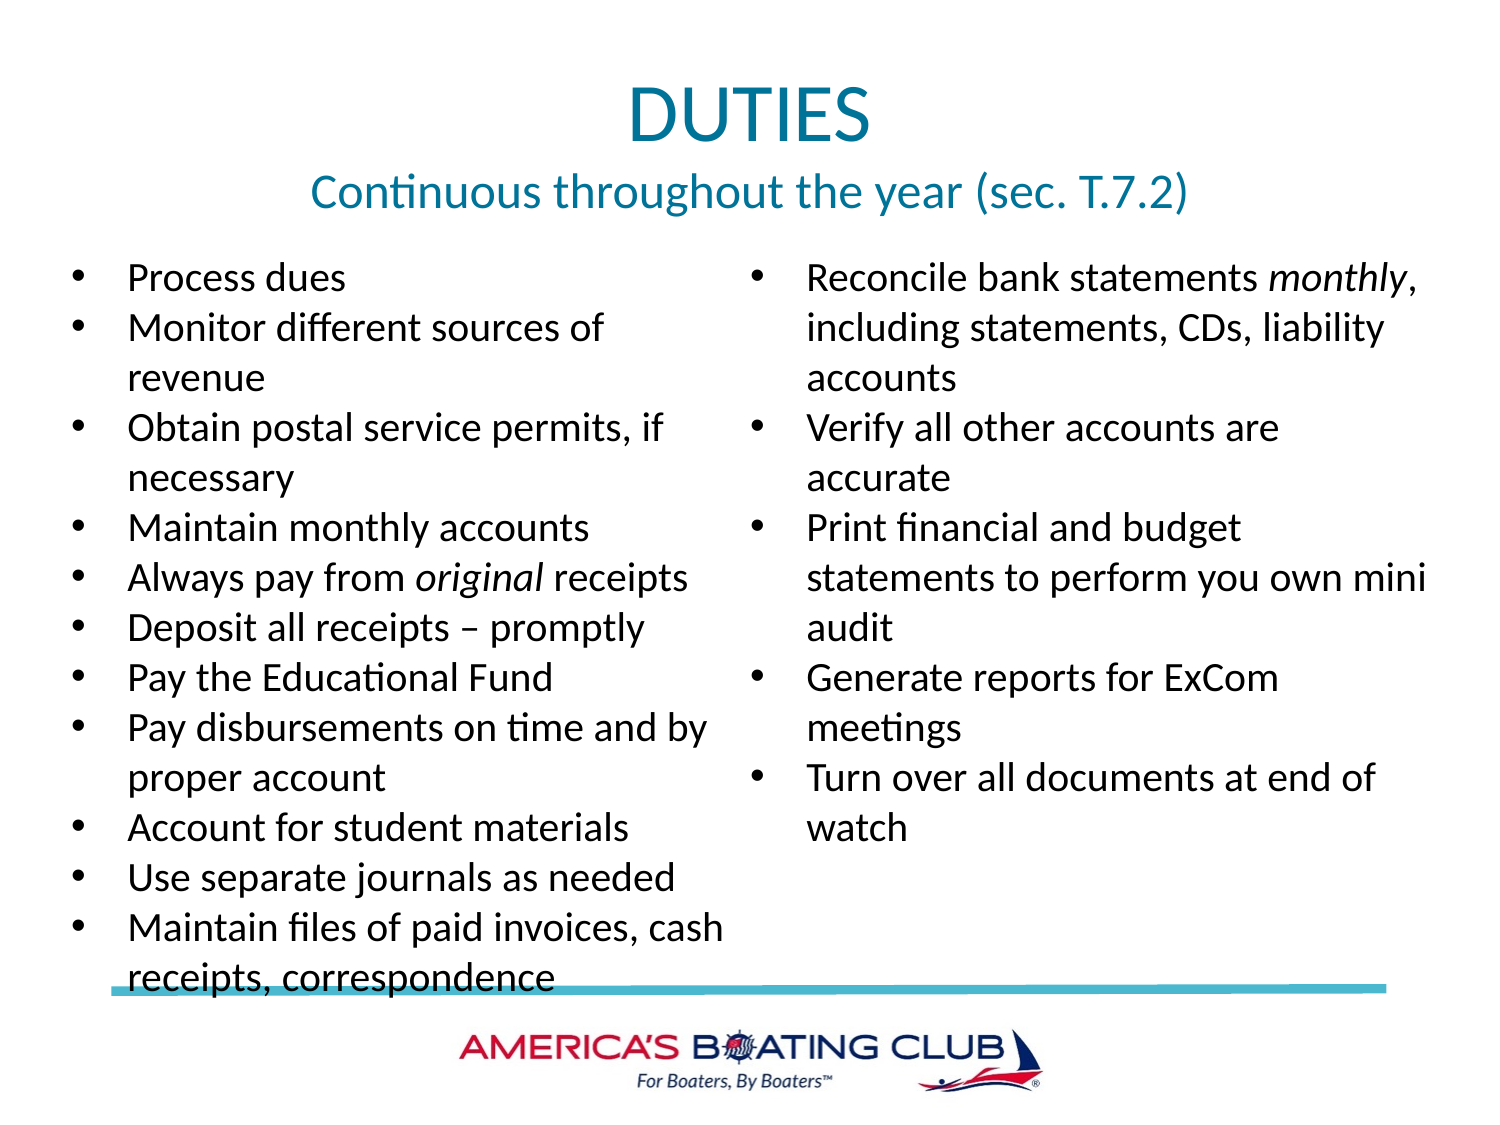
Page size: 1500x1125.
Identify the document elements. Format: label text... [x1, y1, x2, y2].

text_box Process dues Monitor different sources of revenue Obtain postal service permits, if necessary Maintain monthly accounts Always pay from original receipts Deposit all receipts – promptly Pay the Educational Fund Pay disbursements on time and by proper account Account for student materials Use separate journals as needed Maintain files of paid invoices, cash receipts, correspondence Reconcile bank statements monthly, including statements, CDs, liability accounts Verify all other accounts are accurate Print financial and budget statements to perform you own mini audit Generate reports for ExCom meetings Turn over all documents at end of watch [56, 242, 1444, 1009]
title DUTIES Continuous throughout the year (sec. T.7.2) [112, 49, 1388, 228]
picture [435, 1011, 1065, 1116]
